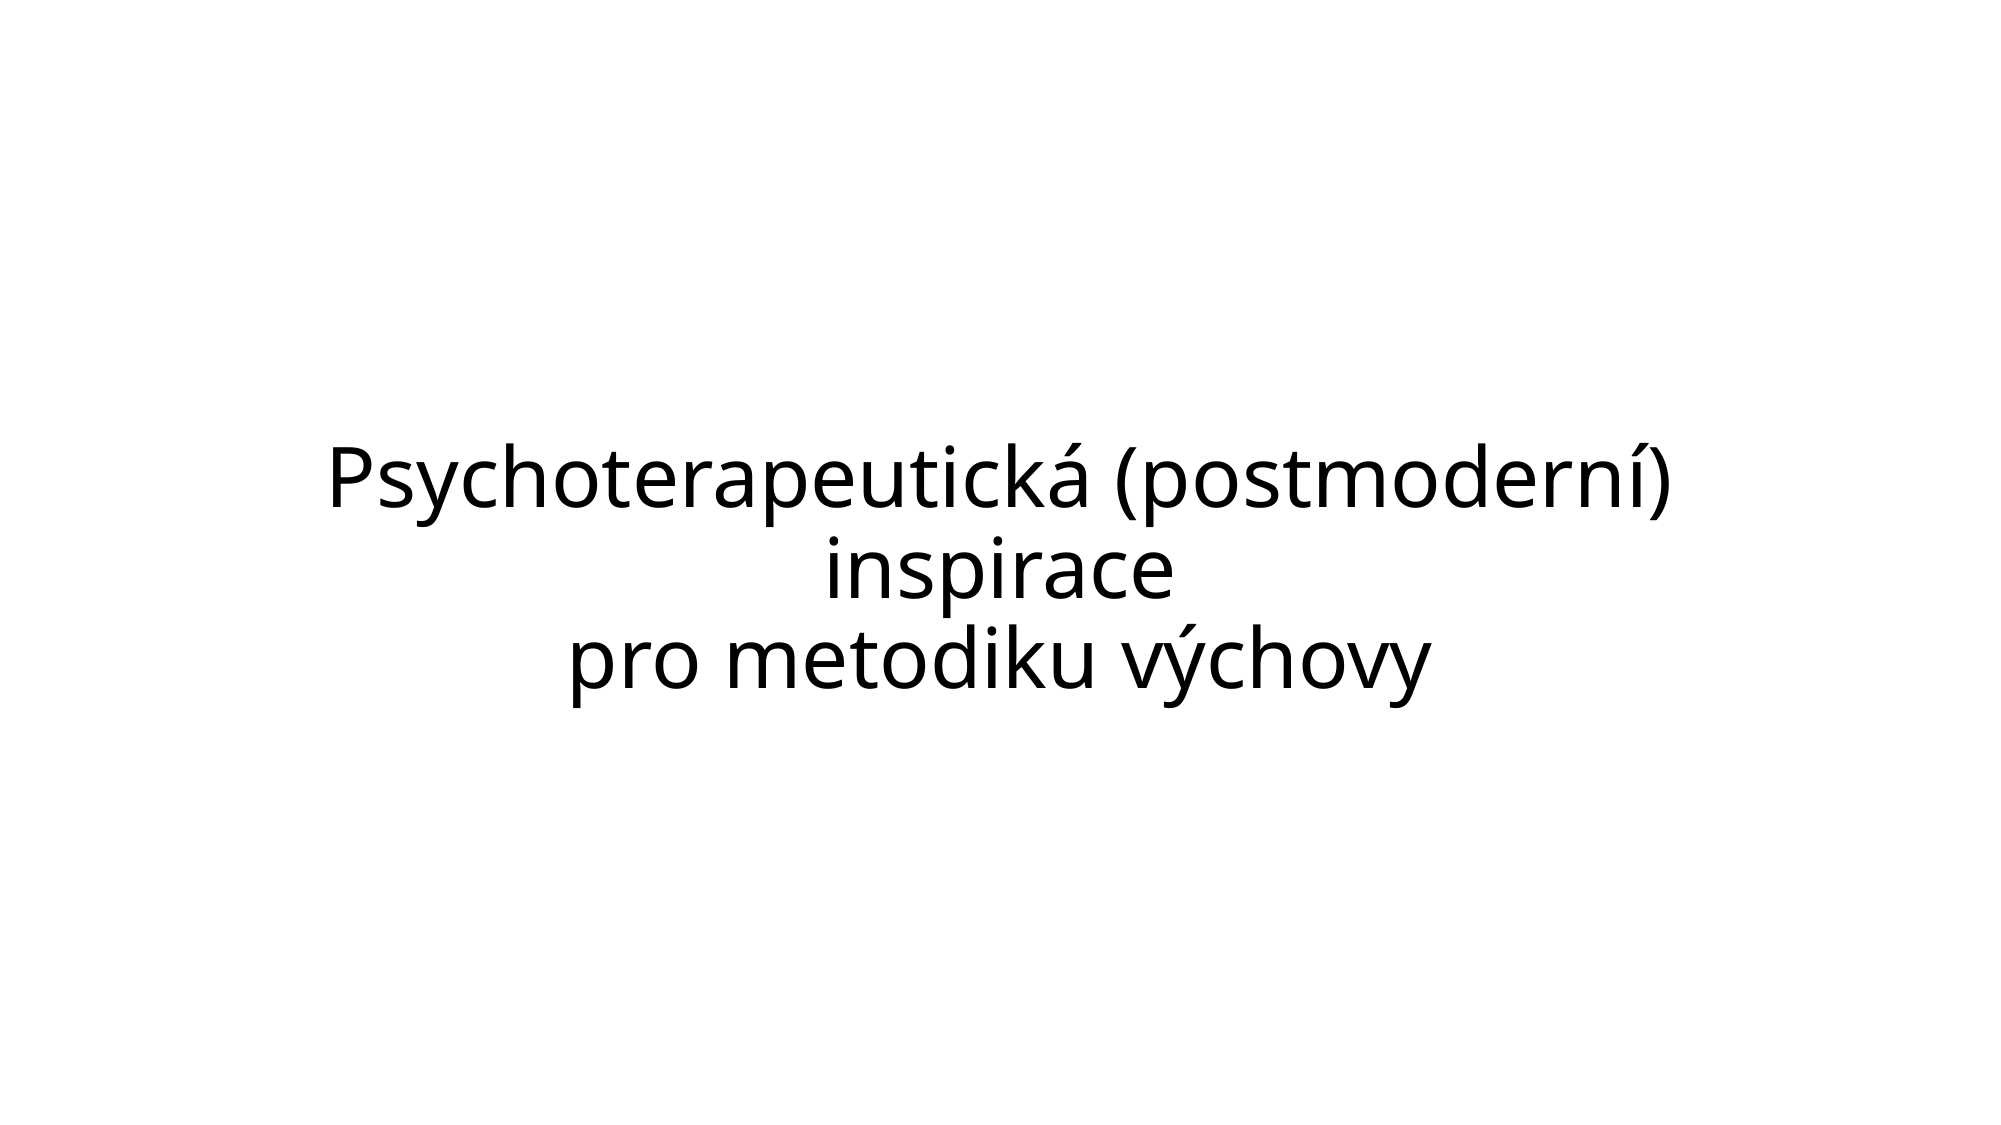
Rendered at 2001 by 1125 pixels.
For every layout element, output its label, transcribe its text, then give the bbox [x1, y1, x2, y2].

title Psychoterapeutická (postmoderní) inspirace pro metodiku výchovy [249, 422, 1750, 815]
